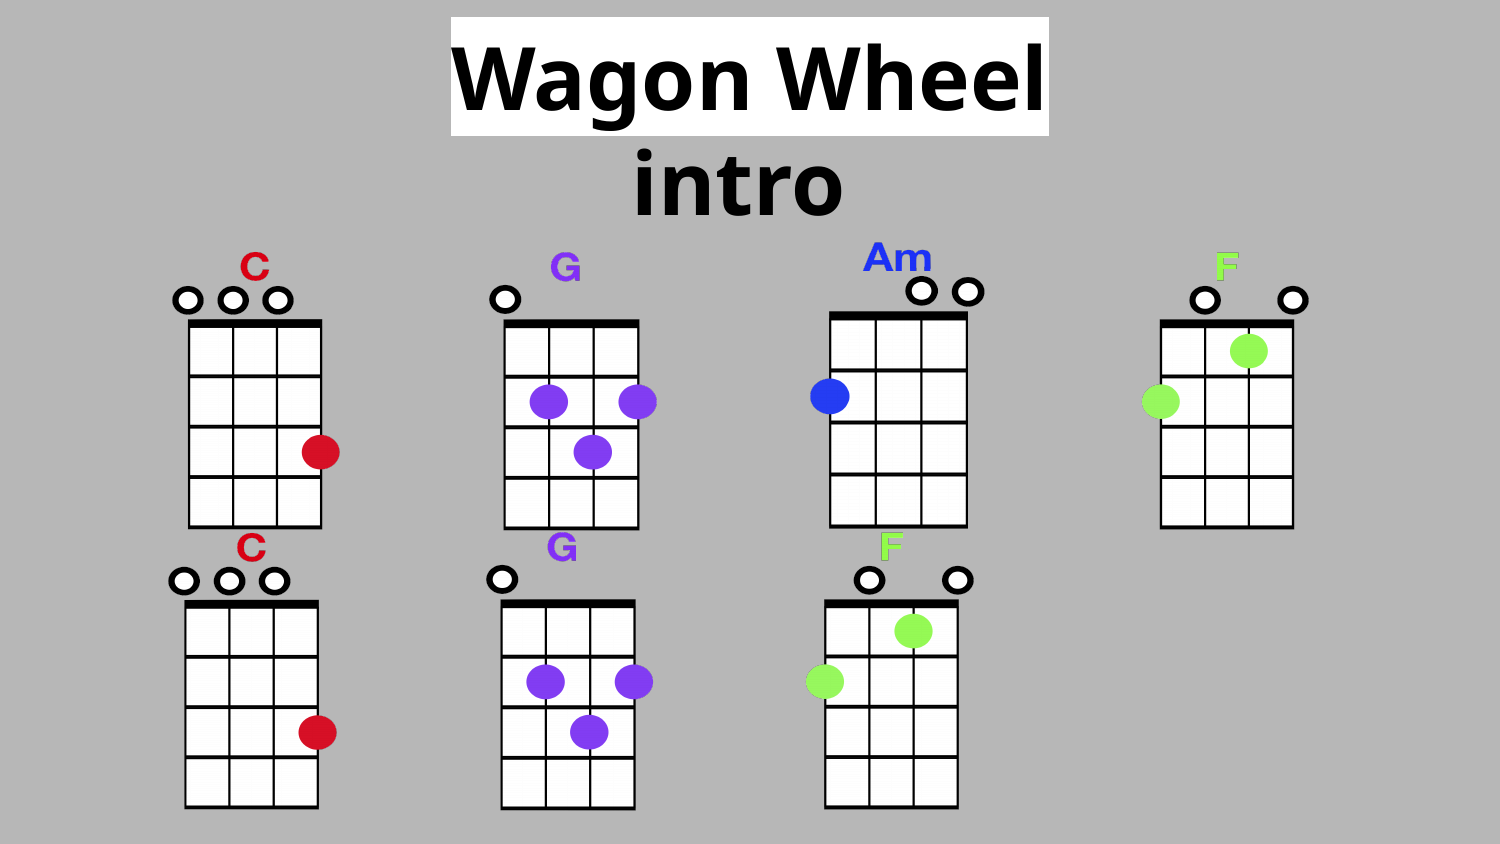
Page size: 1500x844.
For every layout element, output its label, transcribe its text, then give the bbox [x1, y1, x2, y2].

picture [800, 239, 993, 824]
title Wagon Wheel intro [51, 111, 1449, 248]
picture [160, 250, 347, 824]
picture [1135, 250, 1319, 544]
picture [476, 249, 663, 825]
